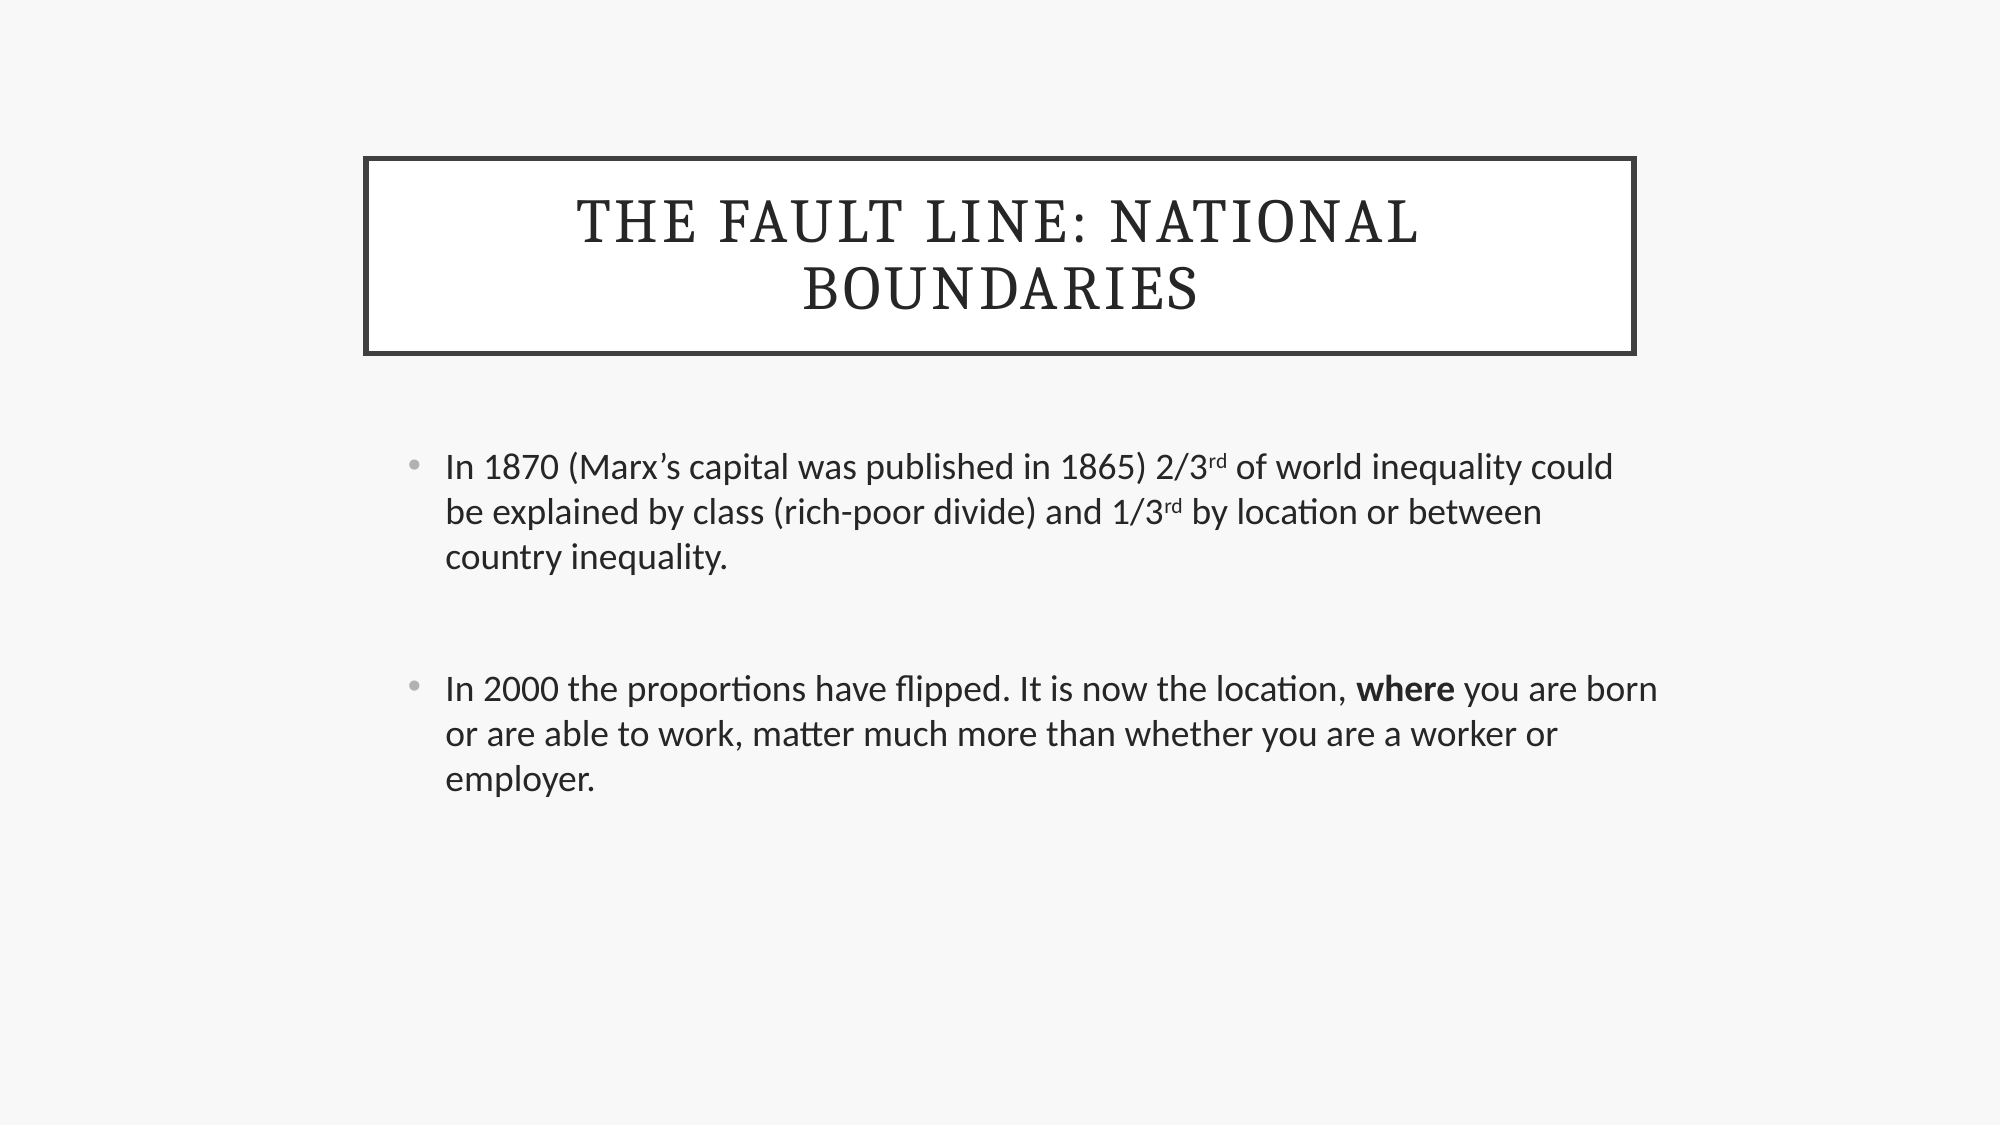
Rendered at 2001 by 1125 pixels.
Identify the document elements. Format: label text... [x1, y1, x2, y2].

list What determines global inequality: Class or Location? In 1870 (Marx’s capital was published in 1865) 2/3rd of world inequality could be explained by class (rich-poor divide) and 1/3rd by location or between country inequality. In 2000 the proportions have flipped. It is now the location, where you are born or are able to work, matter much more than whether you are a worker or employer. [392, 302, 1675, 1005]
title The fault line: National boundaries [363, 156, 1637, 356]
